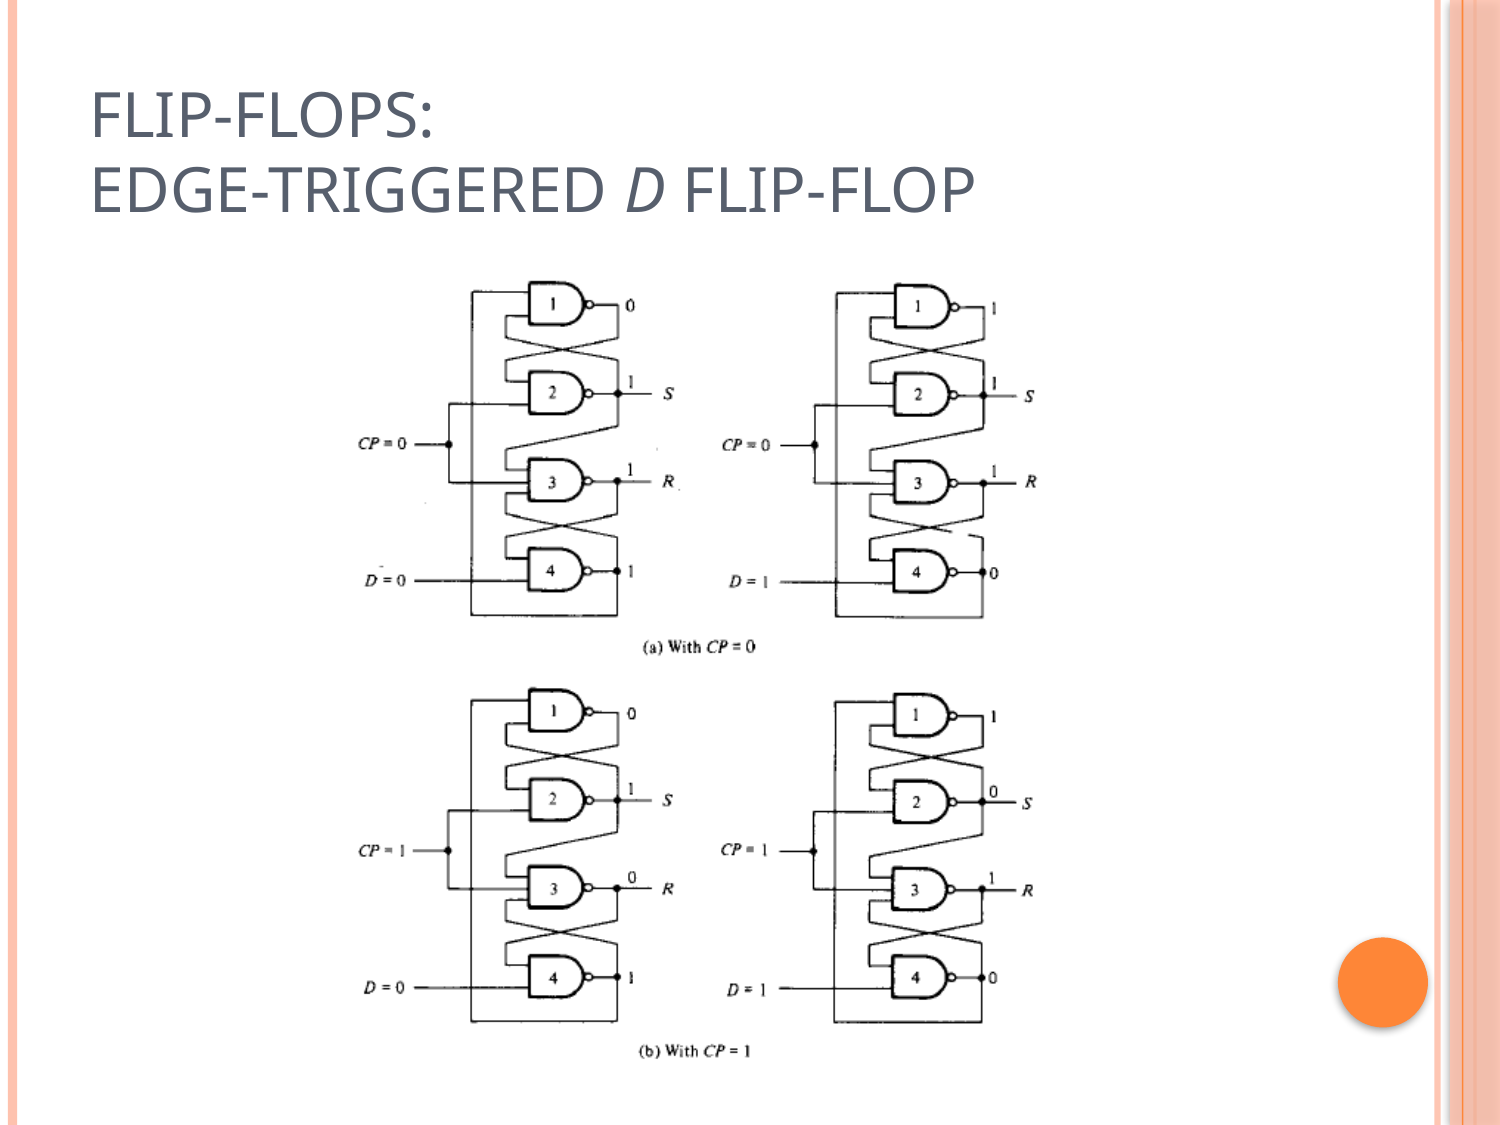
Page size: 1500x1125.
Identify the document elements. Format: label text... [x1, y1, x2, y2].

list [325, 261, 1087, 1063]
title Flip-Flops: Edge-Triggered D Flip-Flop [75, 45, 1338, 233]
